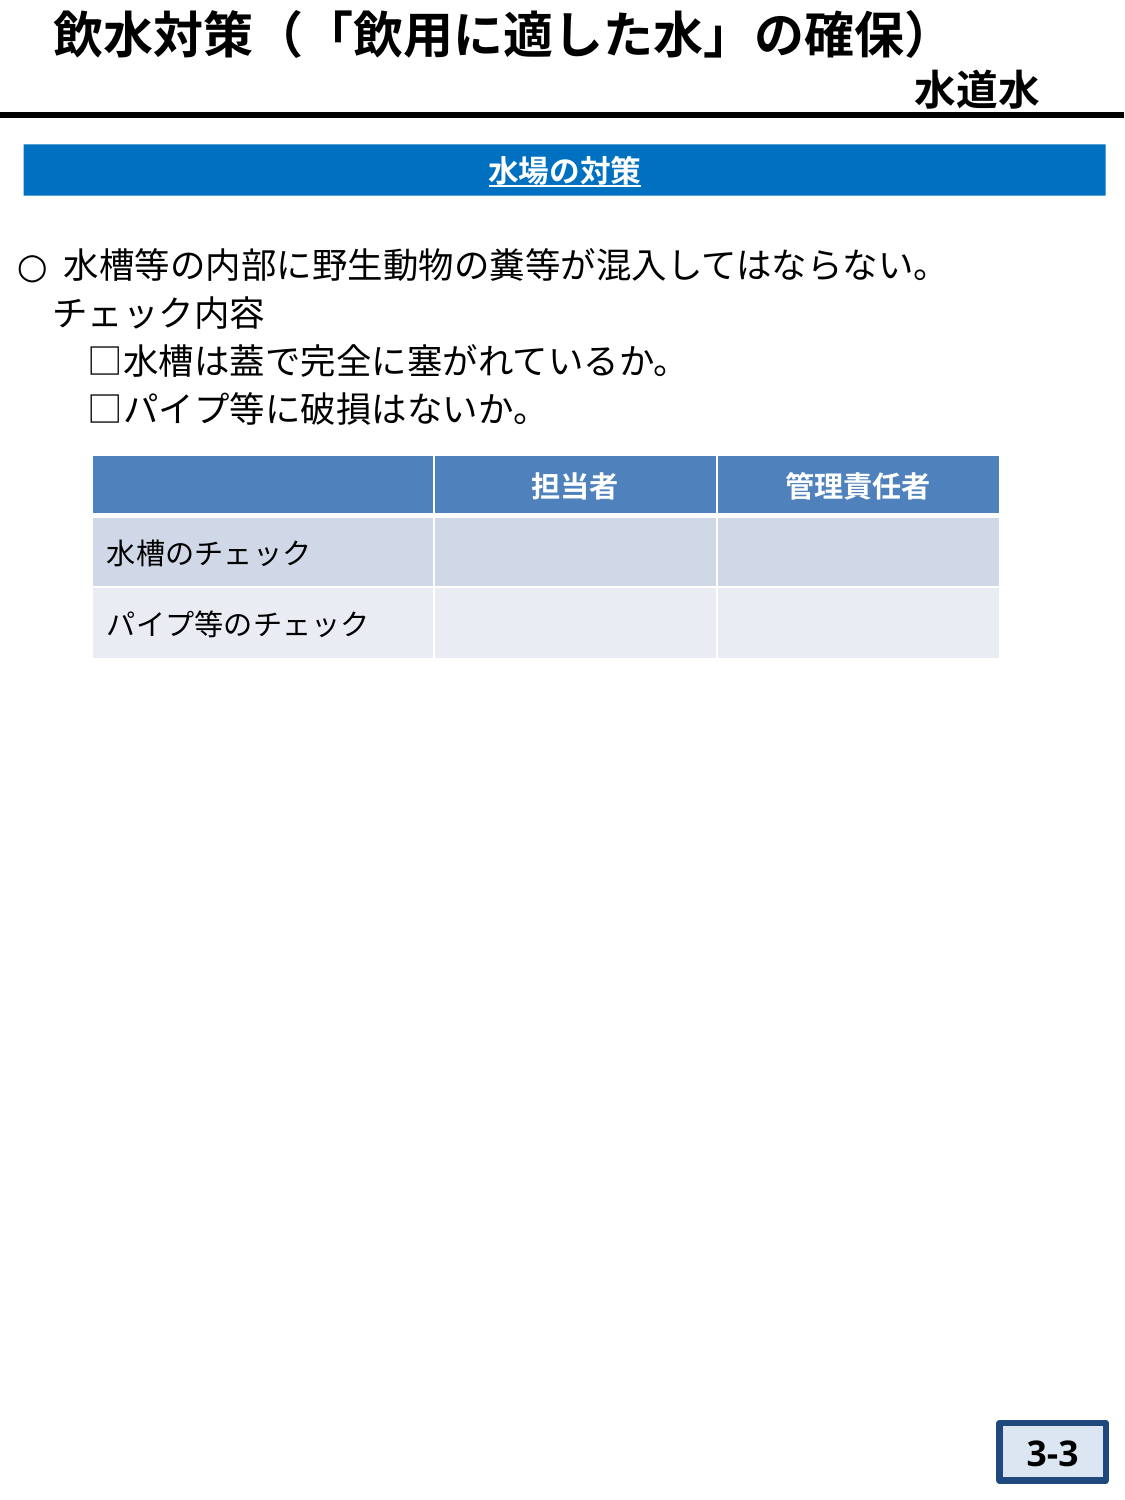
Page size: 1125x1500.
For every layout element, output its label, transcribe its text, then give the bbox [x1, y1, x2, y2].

text_box 飲水対策（「飲用に適した水」の確保） 水道水 [35, 0, 1059, 124]
table_cell [435, 588, 716, 658]
text_box 3-3 [999, 1423, 1106, 1481]
table_cell [718, 518, 999, 586]
text_box 水場の対策 [23, 144, 1106, 196]
table_cell 水槽のチェック [93, 518, 433, 586]
table_header 担当者 [435, 456, 716, 513]
table_header [93, 456, 433, 513]
text_box 水槽等の内部に野生動物の糞等が混入してはならない。 チェック内容 □水槽は蓋で完全に塞がれているか。 □パイプ等に破損はないか。 [2, 230, 1125, 437]
table_cell [718, 588, 999, 658]
table_cell パイプ等のチェック [93, 588, 433, 658]
table_header 管理責任者 [718, 456, 999, 513]
table_cell [435, 518, 716, 586]
